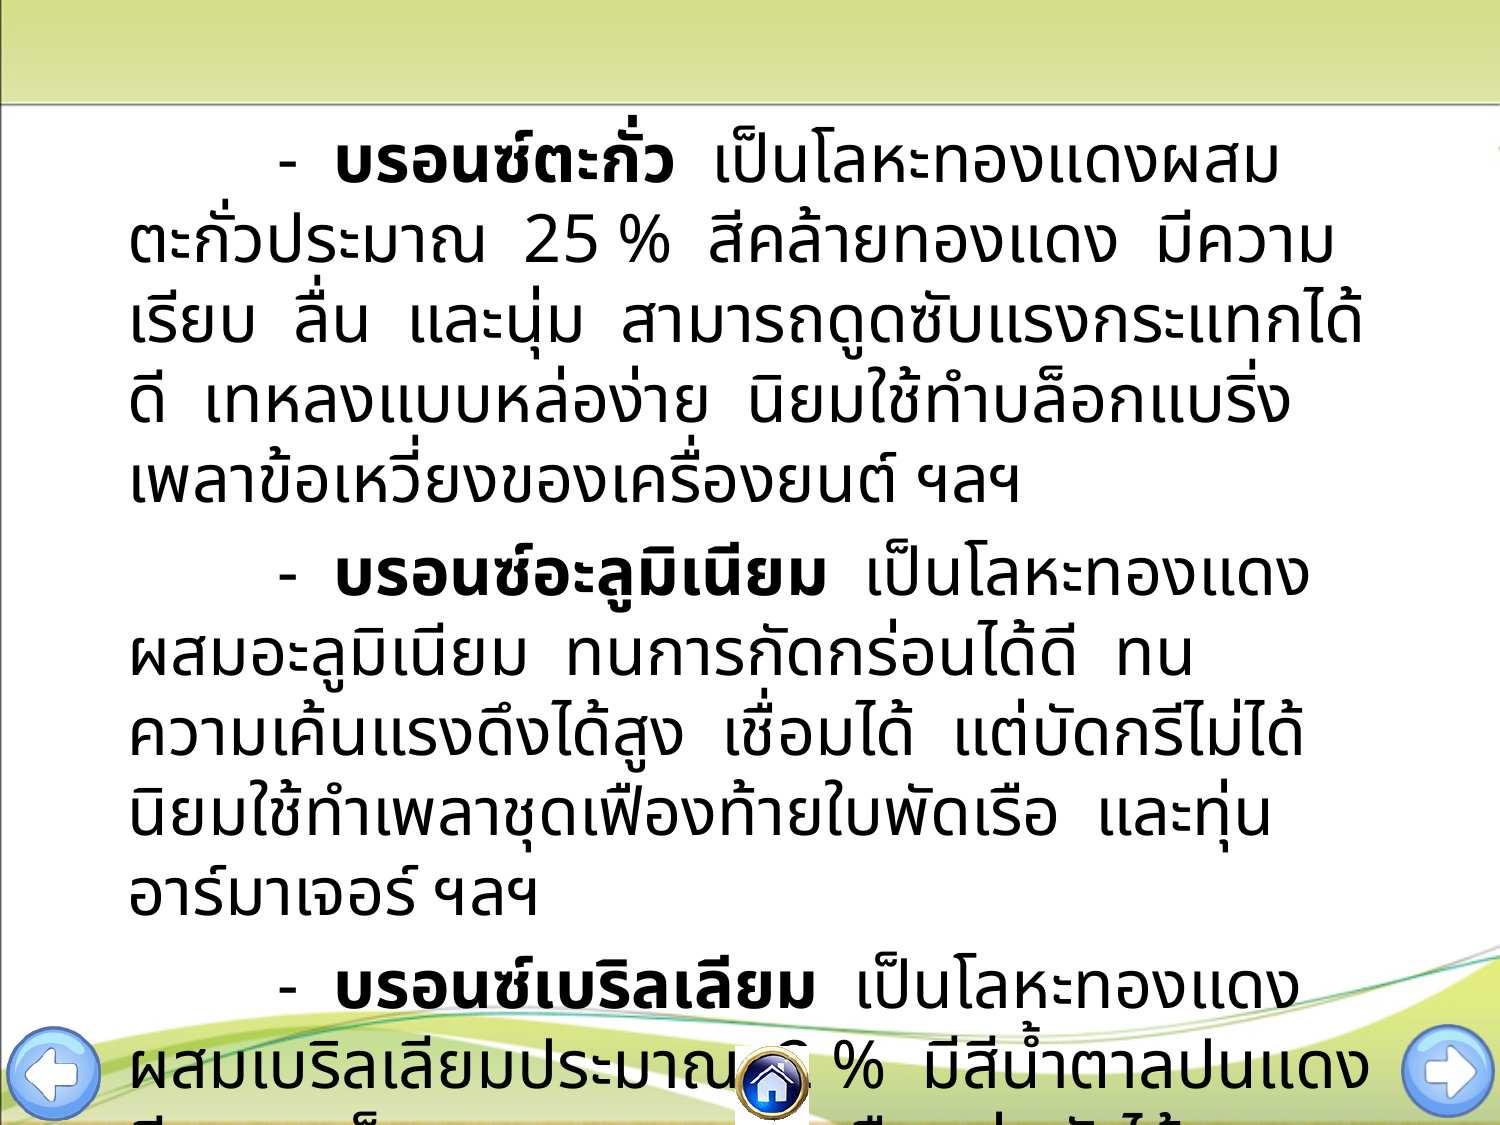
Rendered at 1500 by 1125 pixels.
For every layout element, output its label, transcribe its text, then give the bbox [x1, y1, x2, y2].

picture [0, 0, 1500, 1125]
list - บรอนซ์ตะกั่ว เป็นโลหะทองแดงผสมตะกั่วประมาณ 25 % สีคล้ายทองแดง มีความเรียบ ลื่น และนุ่ม สามารถดูดซับแรงกระแทกได้ดี เทหลงแบบหล่อง่าย นิยมใช้ทำบล็อกแบริ่ง เพลาข้อเหวี่ยงของเครื่องยนต์ ฯลฯ - บรอนซ์อะลูมิเนียม เป็นโลหะทองแดงผสมอะลูมิเนียม ทนการกัดกร่อนได้ดี ทนความเค้นแรงดึงได้สูง เชื่อมได้ แต่บัดกรีไม่ได้ นิยมใช้ทำเพลาชุดเฟืองท้ายใบพัดเรือ และทุ่นอาร์มาเจอร์ ฯลฯ - บรอนซ์เบริลเลียม เป็นโลหะทองแดงผสมเบริลเลียมประมาณ 2 % มีสีน้ำตาลปนแดง มีความแข็งแรงมาก ทนการยืดหยุ่นตัวได้สูง นิยมใช้ทำเครื่องมือ เช่น สกัด ดอกเจาะสำหรับงานเชื่อเพลิงและวัตถุระเบิด [56, 108, 1407, 1090]
